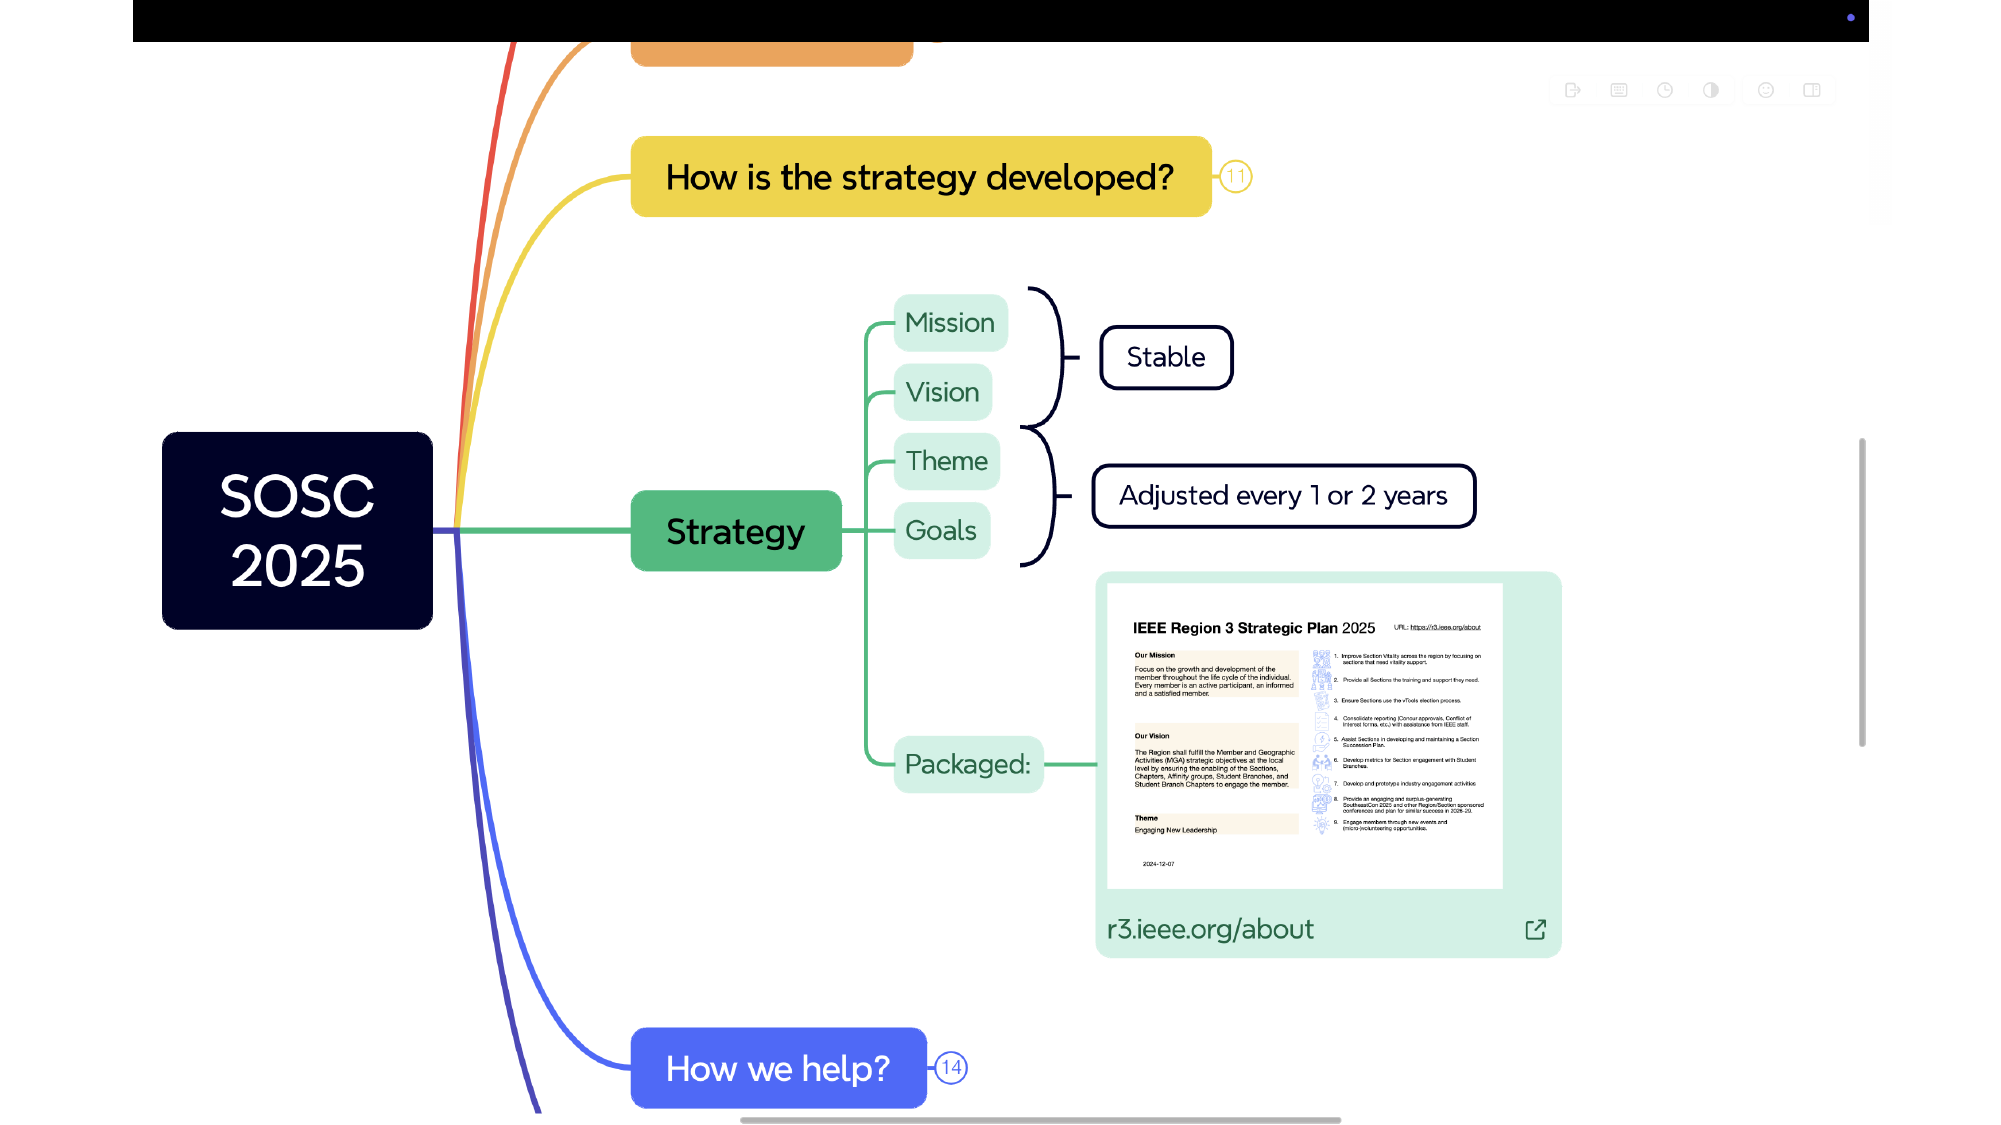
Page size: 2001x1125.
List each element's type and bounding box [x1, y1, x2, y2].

picture [133, 0, 1869, 1125]
